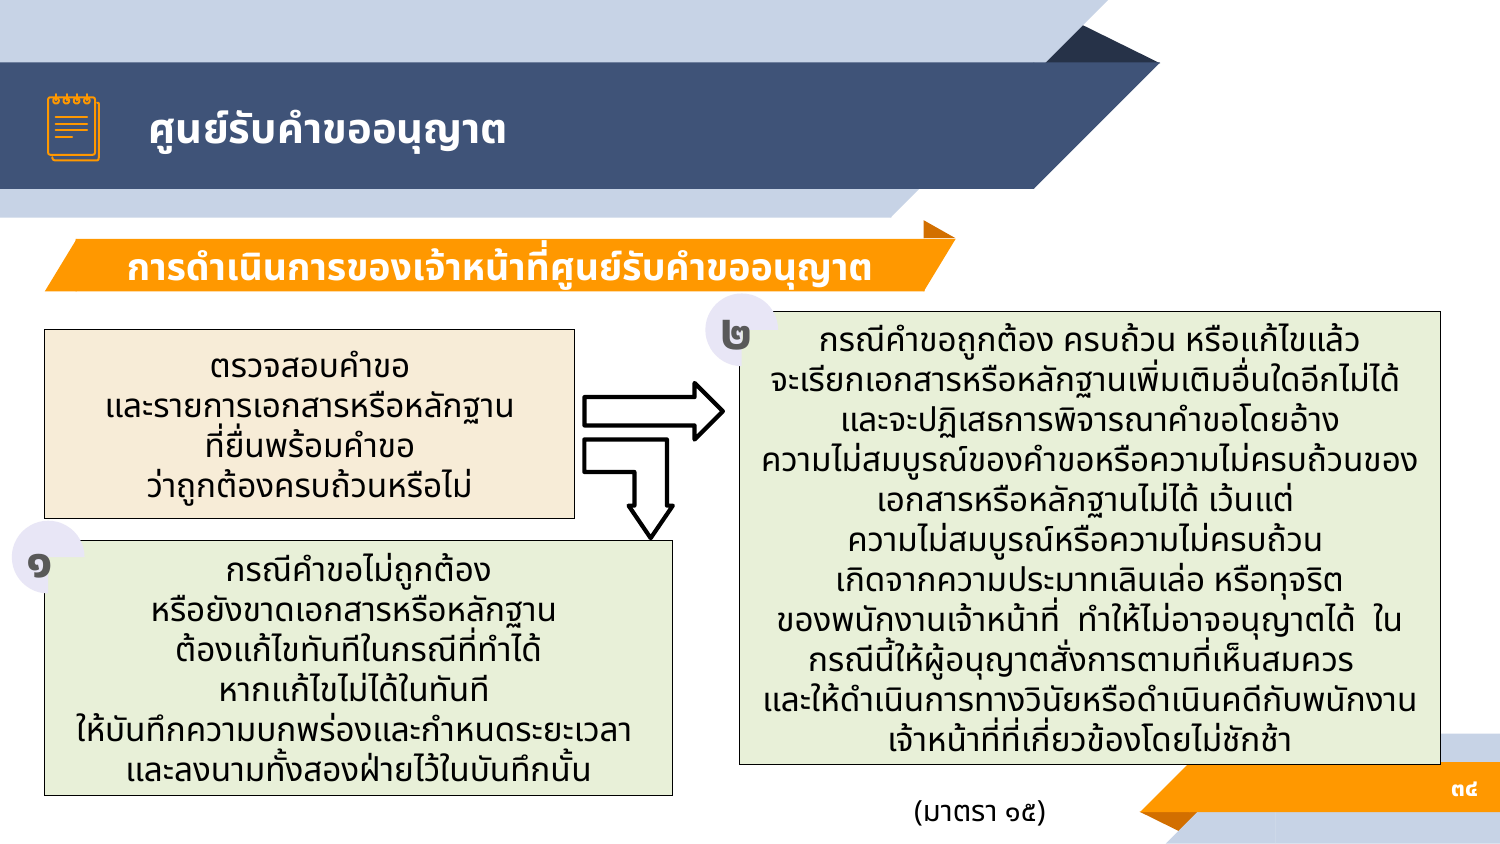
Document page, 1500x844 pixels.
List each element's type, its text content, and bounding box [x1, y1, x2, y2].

title ศูนย์รับคำขออนุญาต [133, 64, 1050, 190]
text_box [923, 220, 956, 239]
text_box [582, 437, 675, 541]
text_box การดำเนินการของเจ้าหน้าที่ศูนย์รับคำขออนุญาต [75, 238, 923, 292]
text_box [923, 239, 956, 292]
text_box ตรวจสอบคำขอ และรายการเอกสารหรือหลักฐาน ที่ยื่นพร้อมคำขอ ว่าถูกต้องครบถ้วนหรือไม่ [44, 329, 575, 519]
text_box [582, 381, 725, 442]
text_box ๑ [9, 518, 87, 596]
text_box กรณีคำขอไม่ถูกต้อง หรือยังขาดเอกสารหรือหลักฐาน ต้องแก้ไขทันทีในกรณีที่ทำได้ หากแก้ไขไม่ได้ในทันที ให้บันทึกความบกพร่องและกำหนดระยะเวลา และลงนามทั้งสองฝ่ายไว้ในบันทึกนั้น [44, 540, 673, 796]
text_box (มาตรา ๑๕) [899, 784, 1061, 835]
text_box [44, 241, 75, 292]
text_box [47, 93, 100, 161]
text_box ๒ [703, 291, 781, 369]
slide_number ๓๔ [1249, 760, 1494, 813]
text_box กรณีคำขอถูกต้อง ครบถ้วน หรือแก้ไขแล้ว จะเรียกเอกสารหรือหลักฐานเพิ่มเติมอื่นใดอีกไม่ได้ และจะปฏิเสธการพิจารณาคำขอโดยอ้าง ความไม่สมบูรณ์ของคำขอหรือความไม่ครบถ้วนของเอกสารหรือหลักฐานไม่ได้ เว้นแต่ ความไม่สมบูรณ์หรือความไม่ครบถ้วน เกิดจากความประมาทเลินเล่อ หรือทุจริต ของพนักงานเจ้าหน้าที่ ทำให้ไม่อาจอนุญาตได้ ในกรณีนี้ให้ผู้อนุญาตสั่งการตามที่เห็นสมควร และให้ดำเนินการทางวินัยหรือดำเนินคดีกับพนักงานเจ้าหน้าที่ที่เกี่ยวข้องโดยไม่ชักช้า [739, 311, 1441, 765]
